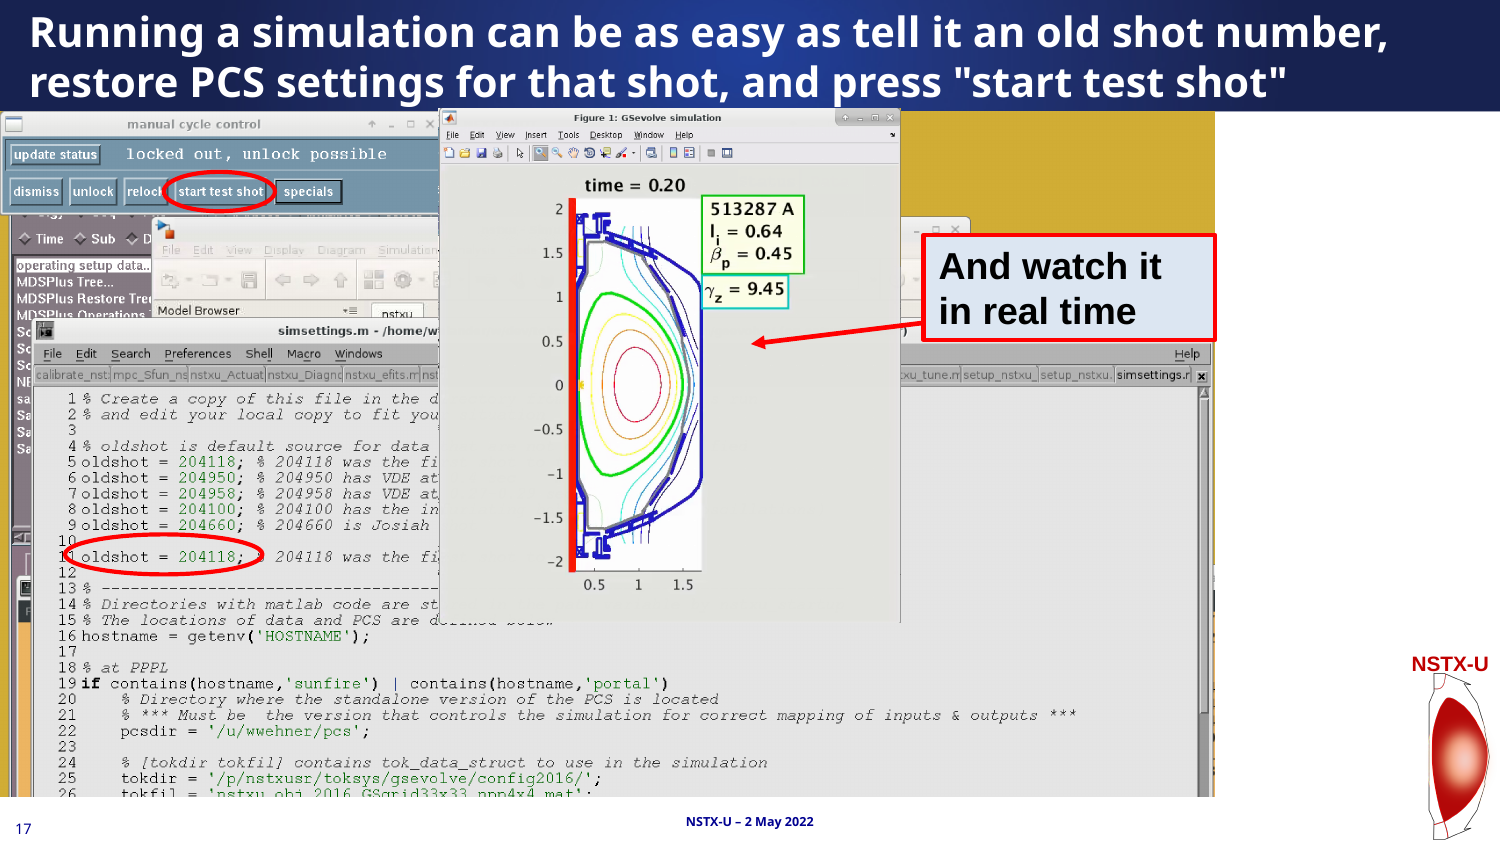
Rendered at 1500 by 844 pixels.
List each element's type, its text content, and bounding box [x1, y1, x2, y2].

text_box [750, 319, 945, 345]
title Running a simulation can be as easy as tell it an old shot number, restore PCS settings for that shot, and press "start test shot" [13, 5, 1425, 106]
picture [0, 0, 1500, 844]
